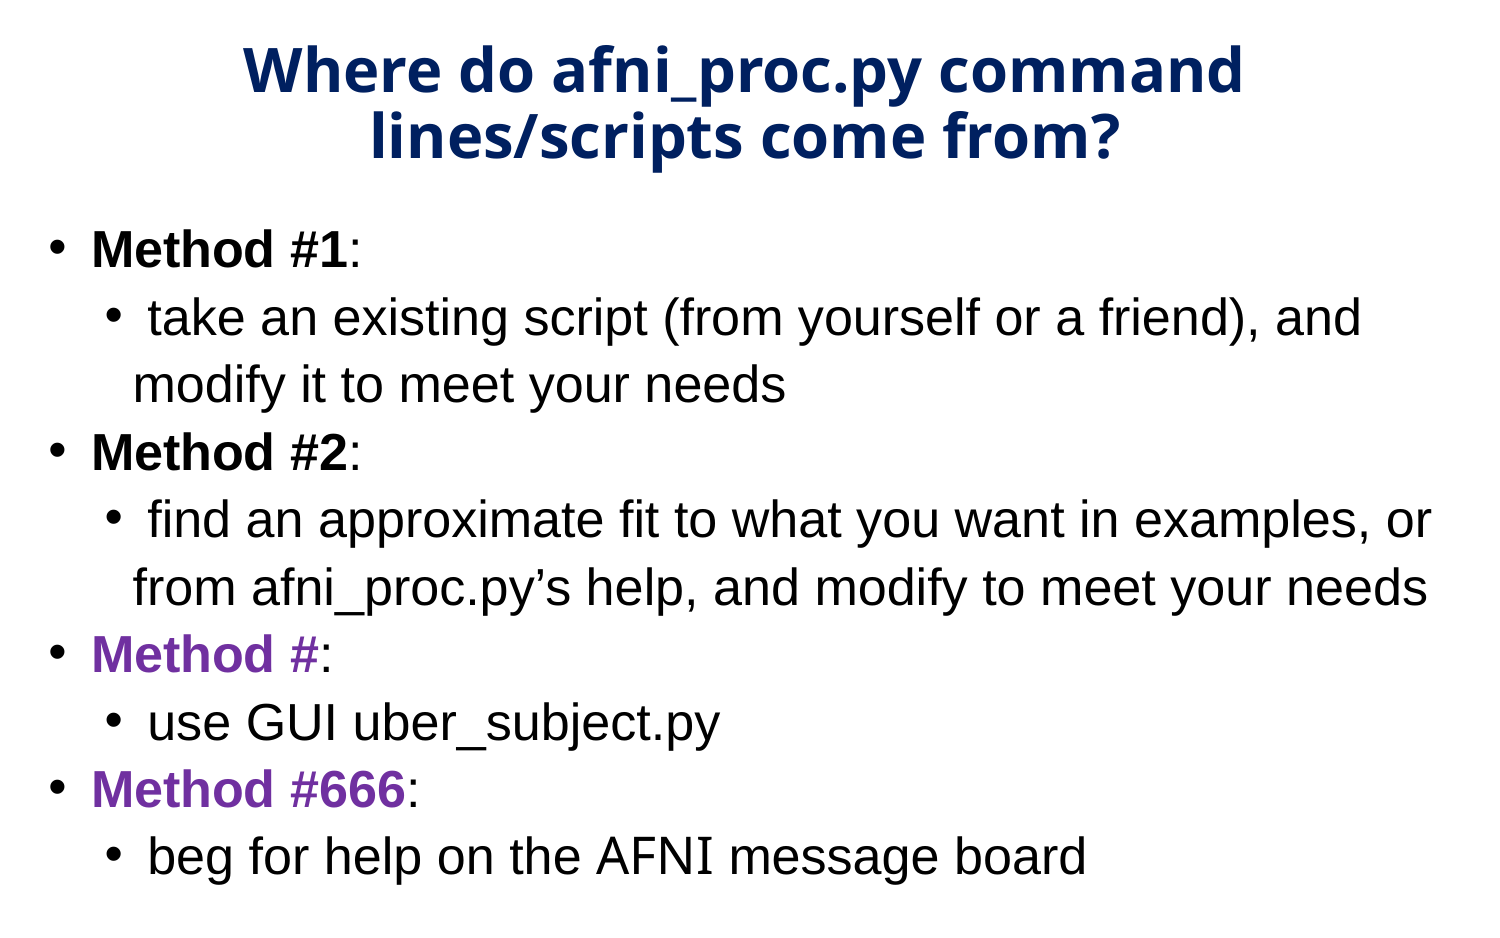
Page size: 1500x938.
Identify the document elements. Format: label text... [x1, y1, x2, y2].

title Where do afni_proc.py command lines/scripts come from? [63, 31, 1427, 180]
